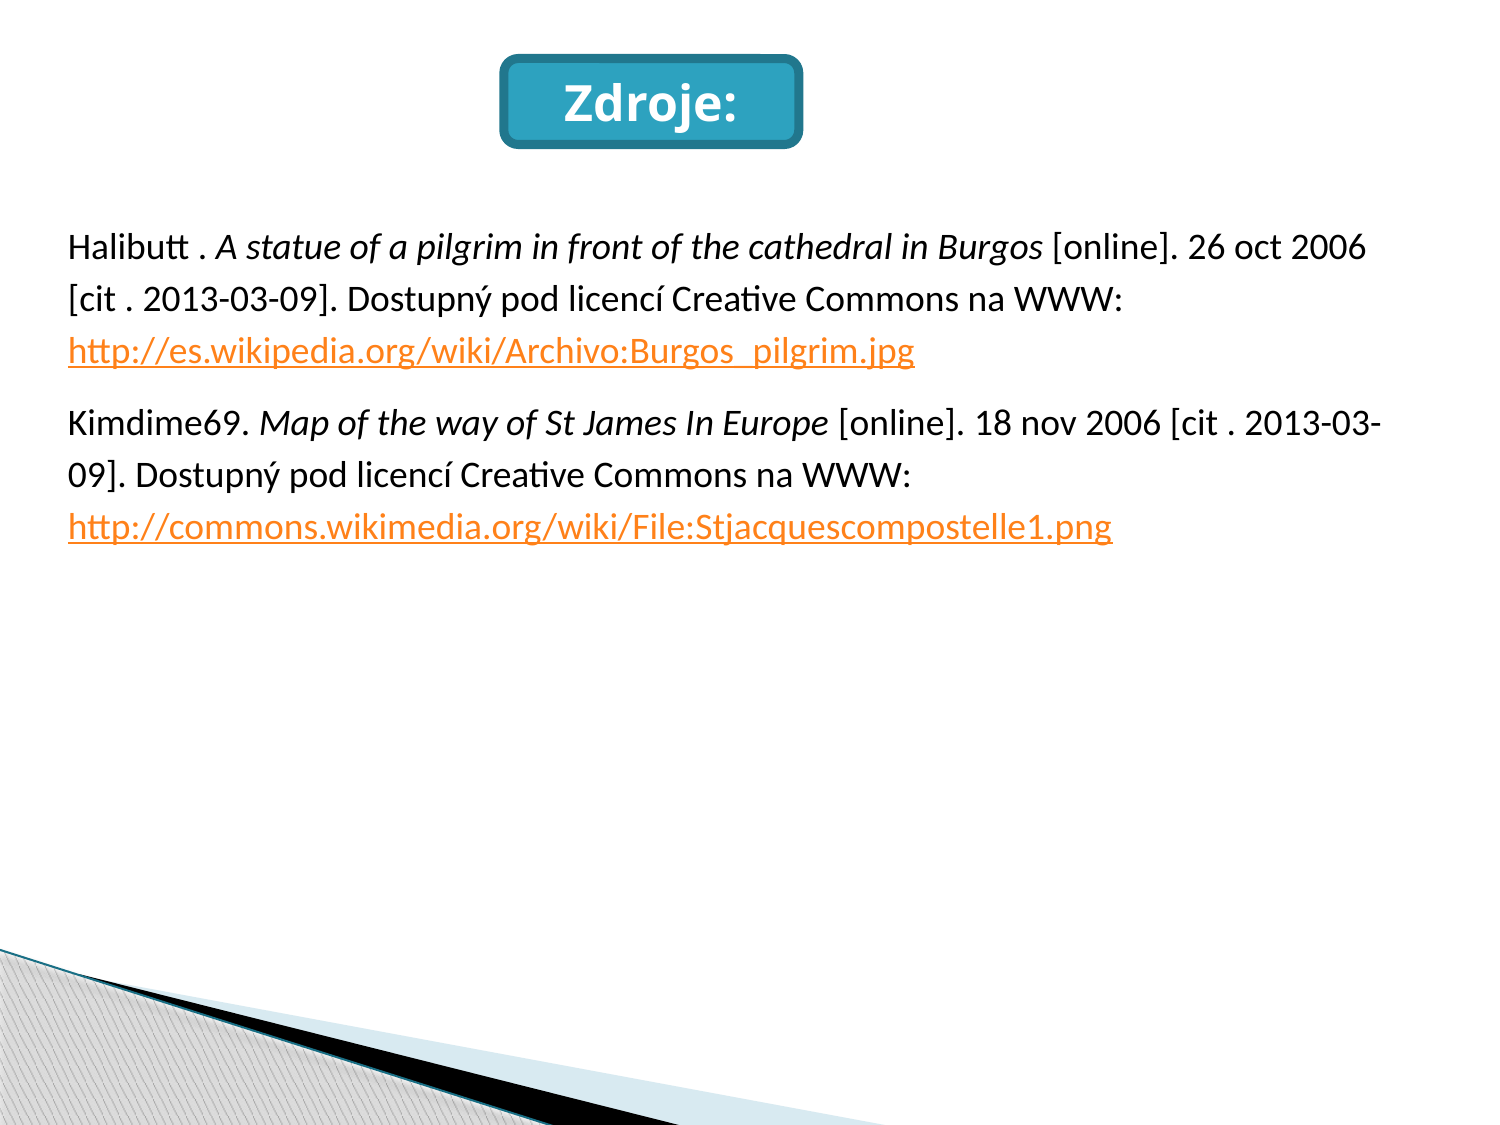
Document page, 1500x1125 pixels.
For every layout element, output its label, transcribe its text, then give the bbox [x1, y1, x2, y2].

text_box Halibutt . A statue of a pilgrim in front of the cathedral in Burgos [online]. 26 oct 2006 [cit . 2013-03-09]. Dostupný pod licencí Creative Commons na WWW: http://es.wikipedia.org/wiki/Archivo:Burgos_pilgrim.jpg Kimdime69. Map of the way of St James In Europe [online]. 18 nov 2006 [cit . 2013-03-09]. Dostupný pod licencí Creative Commons na WWW: http://commons.wikimedia.org/wiki/File:Stjacquescompostelle1.png [53, 208, 1447, 555]
text_box Zdroje: [499, 53, 804, 150]
